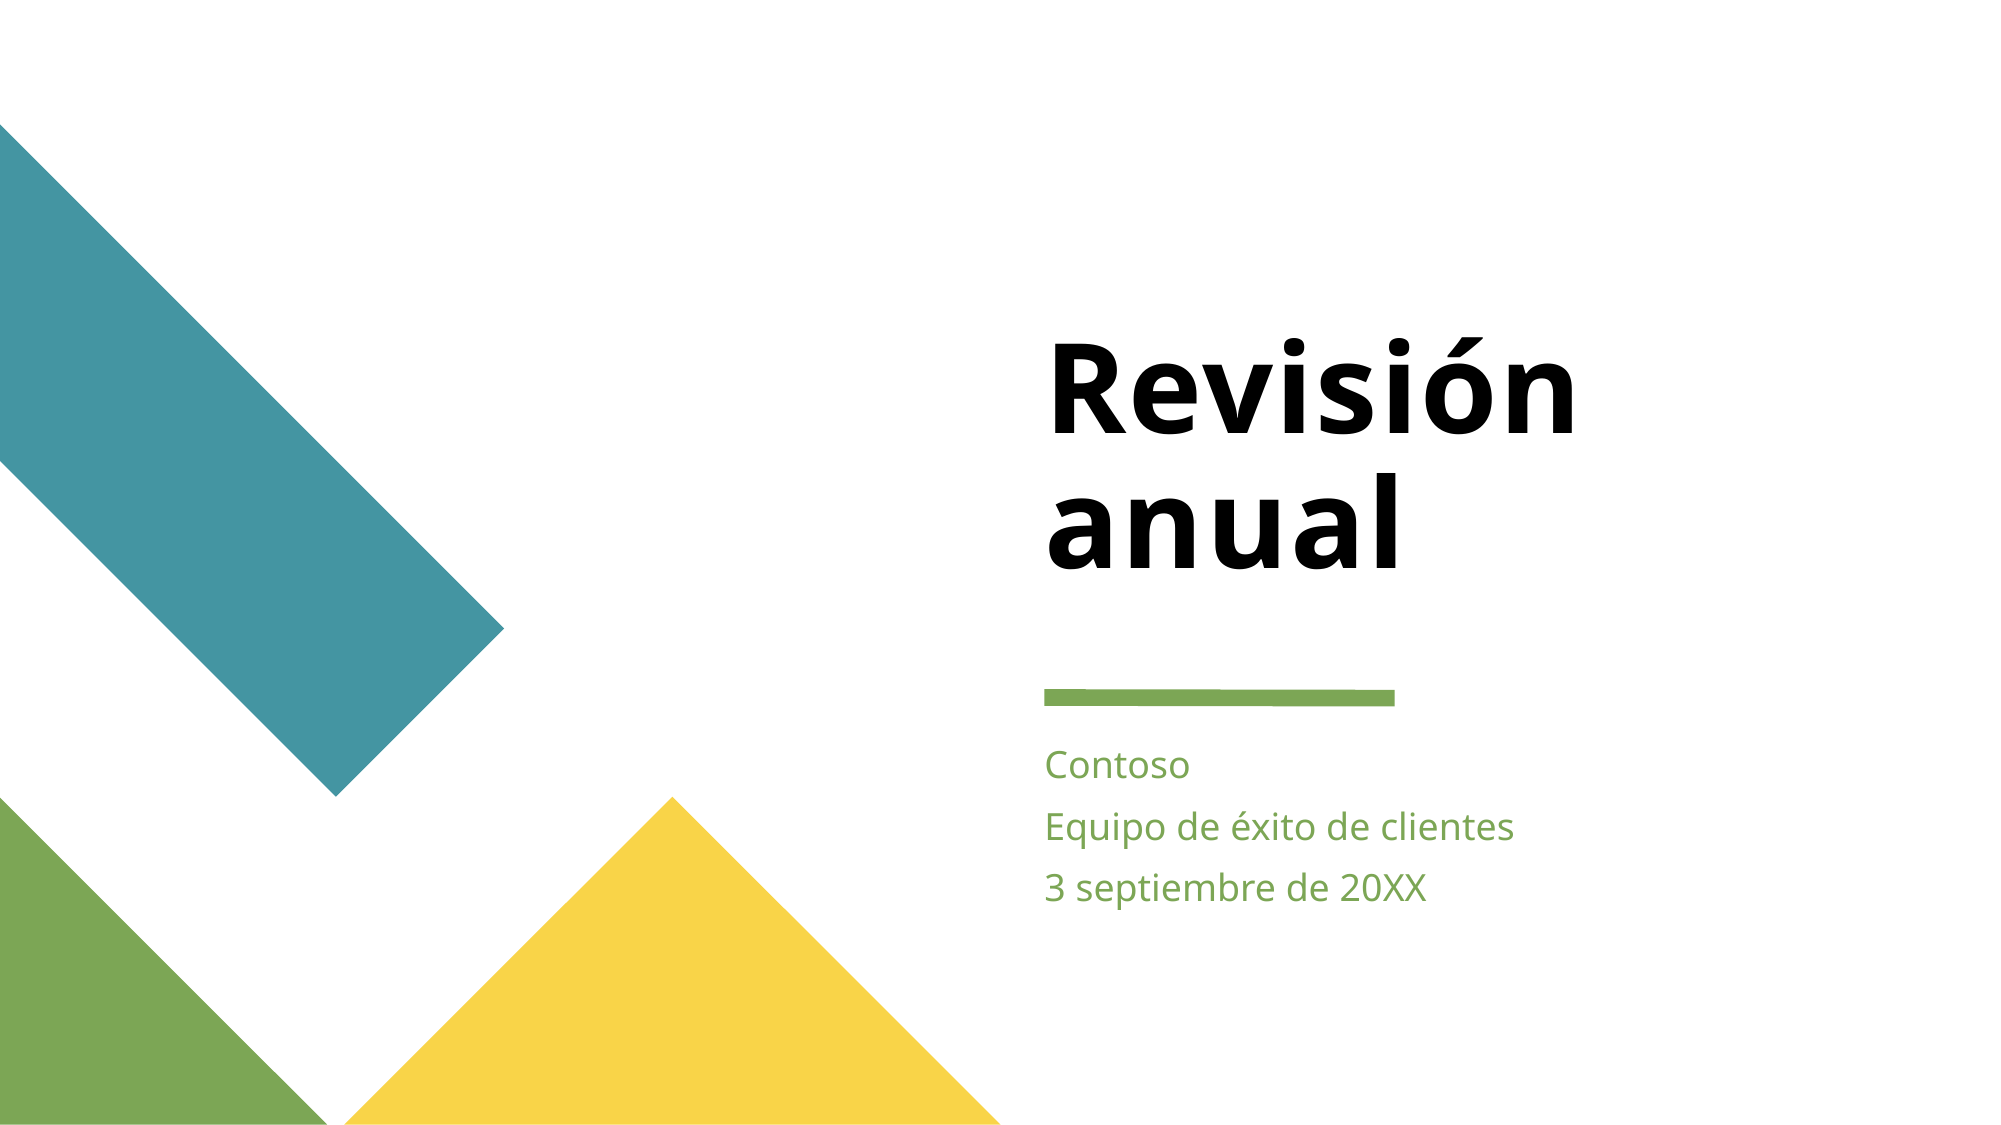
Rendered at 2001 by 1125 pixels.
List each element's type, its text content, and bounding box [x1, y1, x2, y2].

list Contoso Equipo de éxito de clientes 3 septiembre de 20XX [1044, 746, 1946, 903]
title Revisión anual [1044, 347, 1946, 596]
